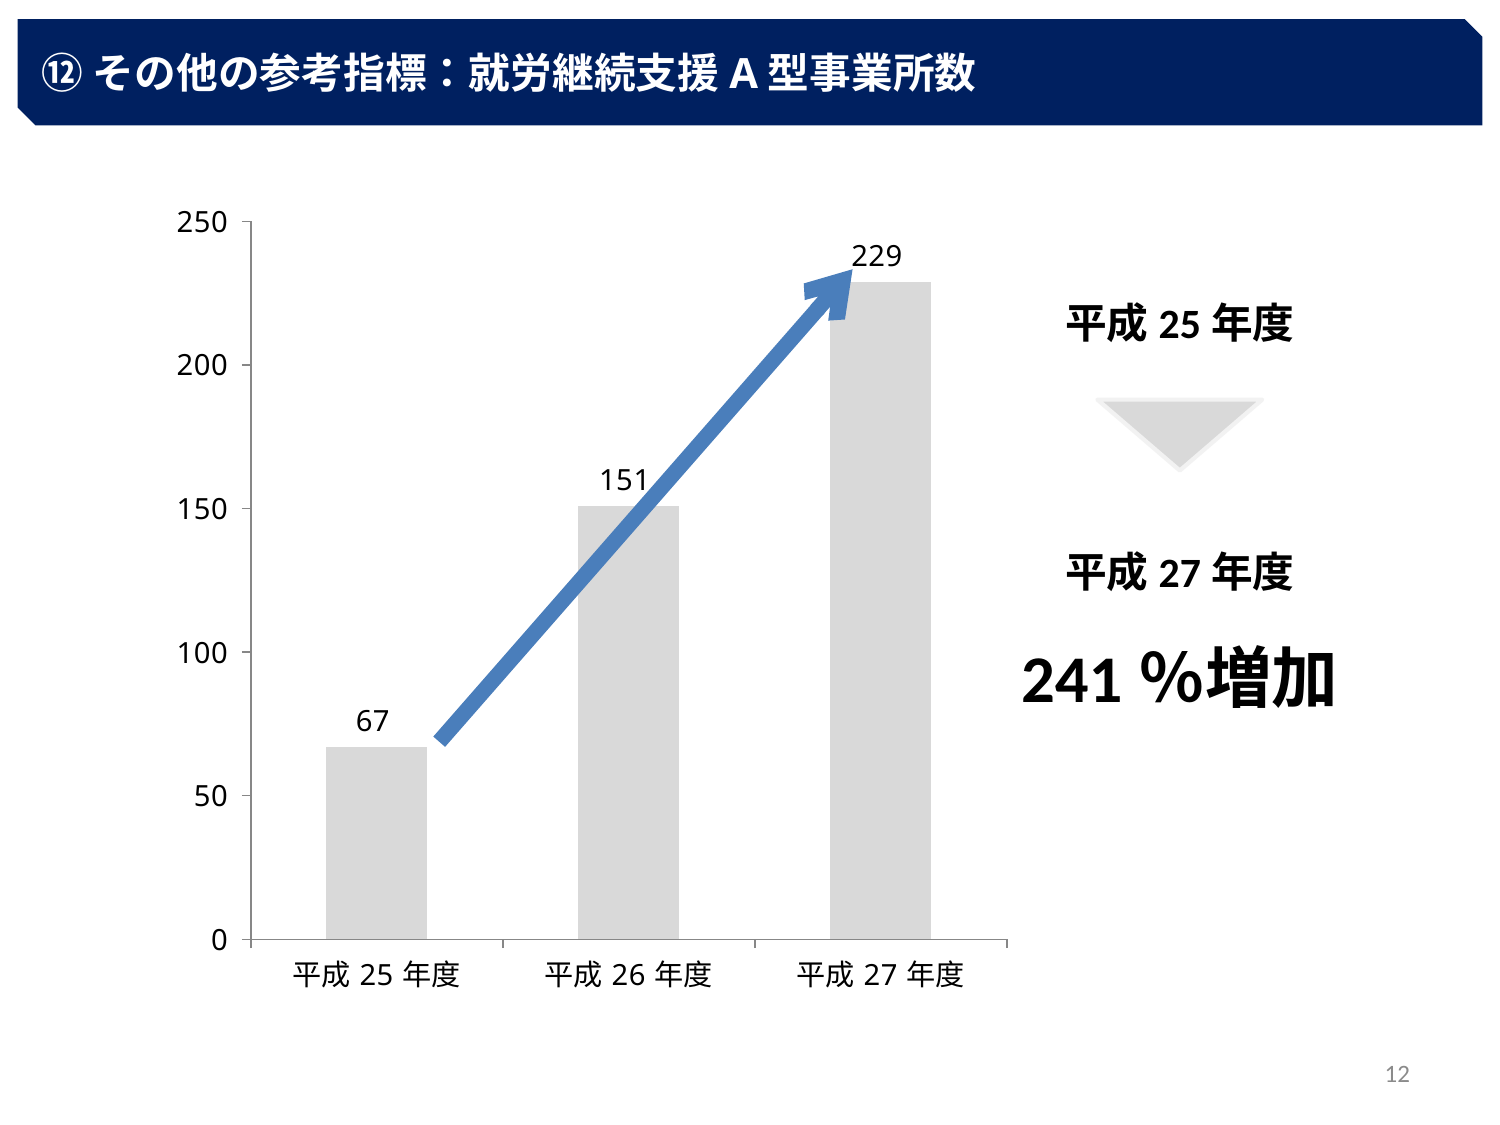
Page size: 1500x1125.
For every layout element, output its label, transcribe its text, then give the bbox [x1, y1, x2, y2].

text_box ⑫その他の参考指標：就労継続支援A型事業所数 [15, 16, 1485, 128]
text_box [438, 268, 853, 742]
chart [159, 184, 1025, 1012]
text_box [1095, 397, 1265, 473]
text_box 平成25年度 平成27年度 241％増加 [1029, 249, 1374, 876]
slide_number 11 [1074, 1042, 1425, 1103]
